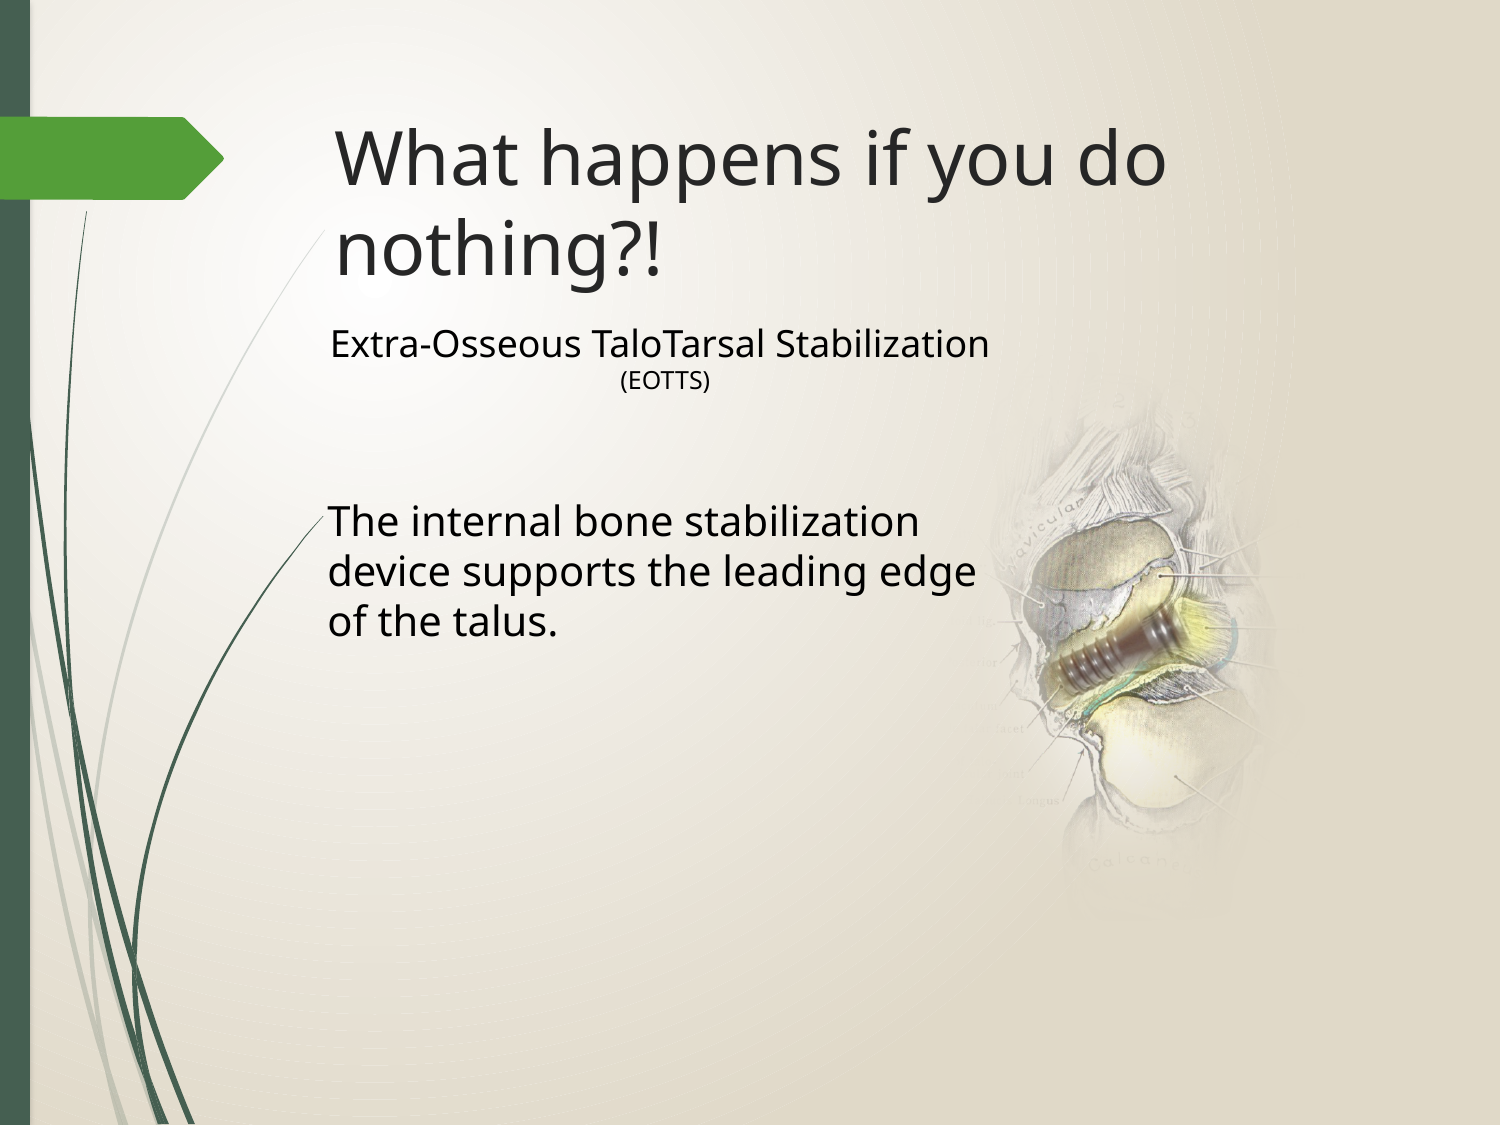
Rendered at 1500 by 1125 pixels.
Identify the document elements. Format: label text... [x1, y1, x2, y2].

text_box The internal bone stabilization device supports the leading edge of the talus. [312, 487, 936, 698]
picture [941, 287, 1313, 985]
title What happens if you do nothing?! [319, 102, 1400, 313]
text_box Extra-Osseous TaloTarsal Stabilization (EOTTS) [315, 312, 936, 403]
